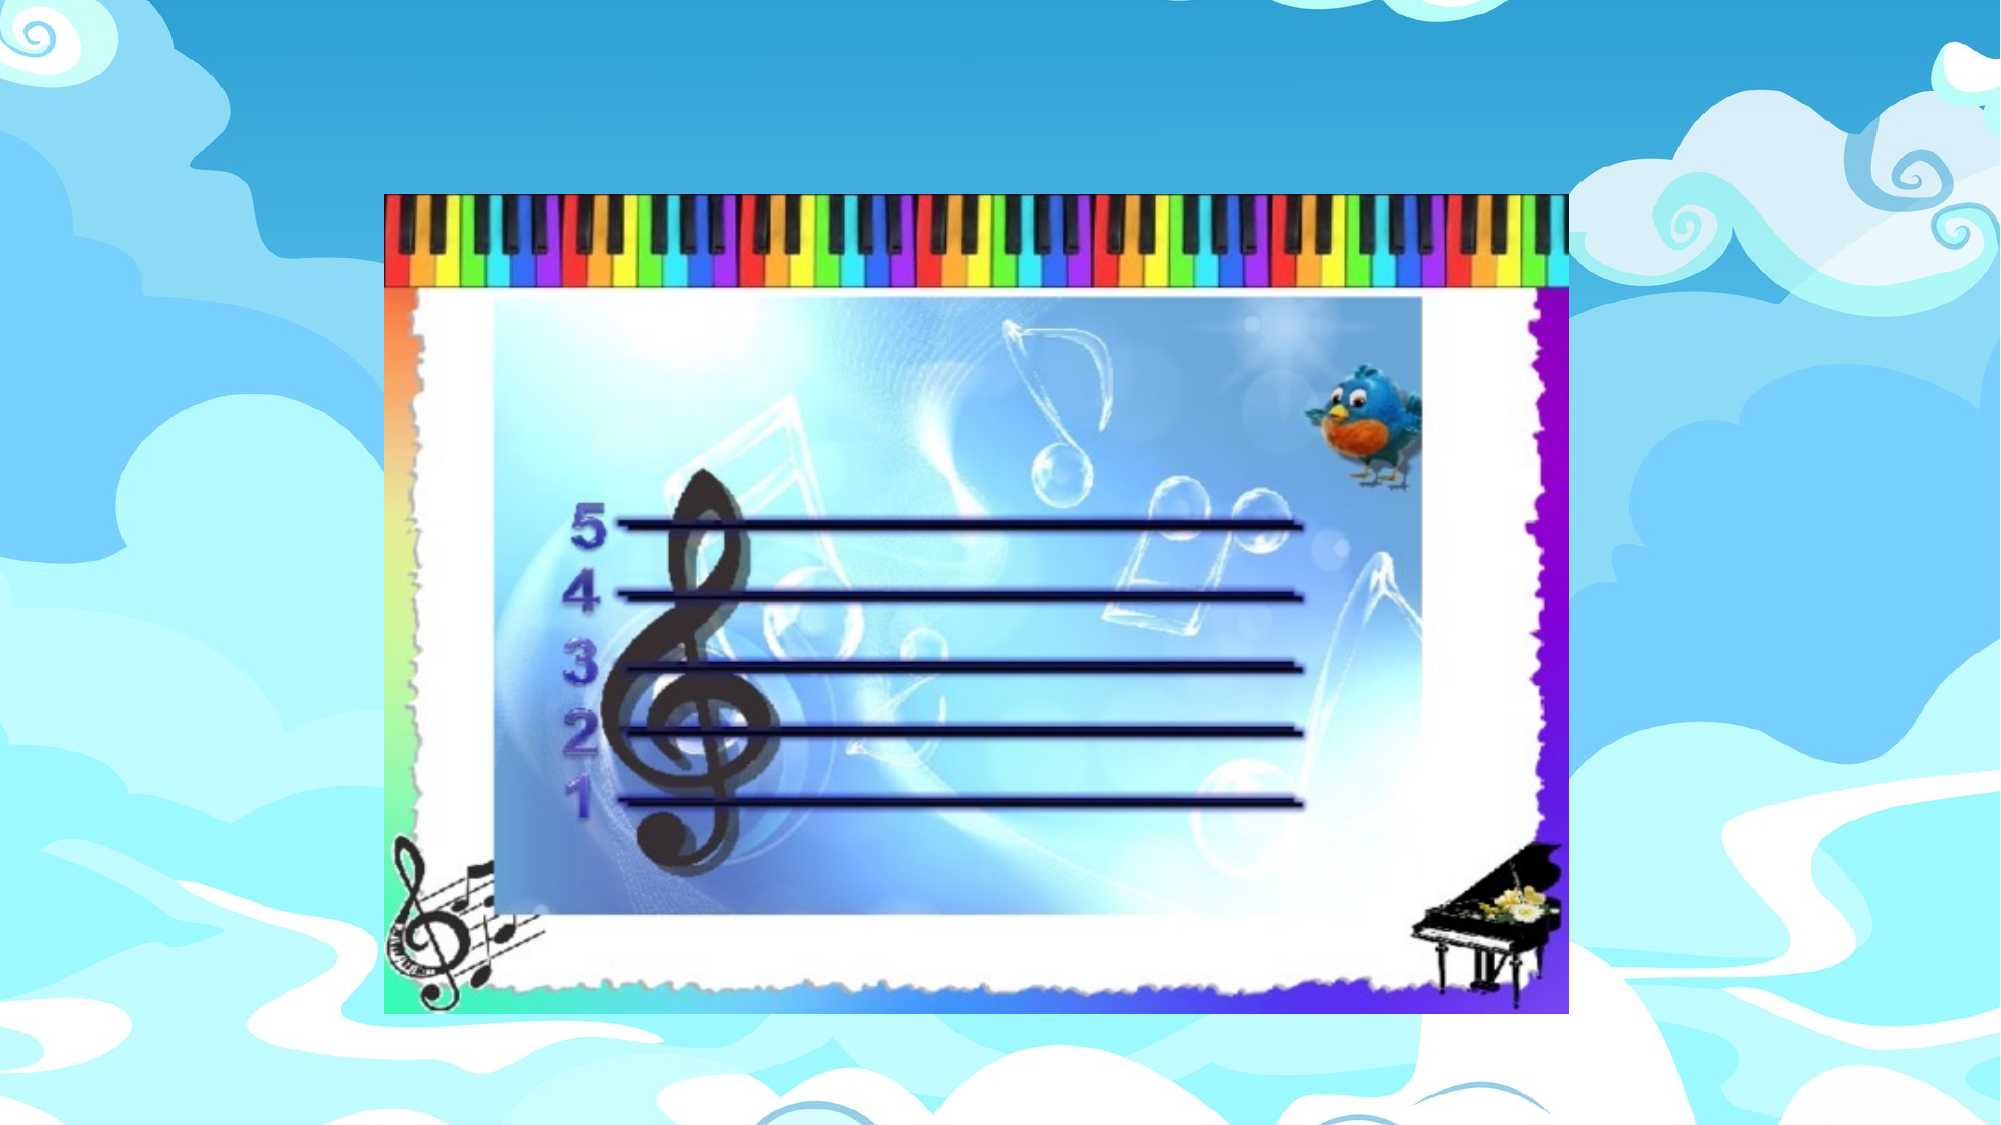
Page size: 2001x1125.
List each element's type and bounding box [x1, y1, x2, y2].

list [384, 194, 1569, 1014]
picture [0, 0, 2001, 1125]
